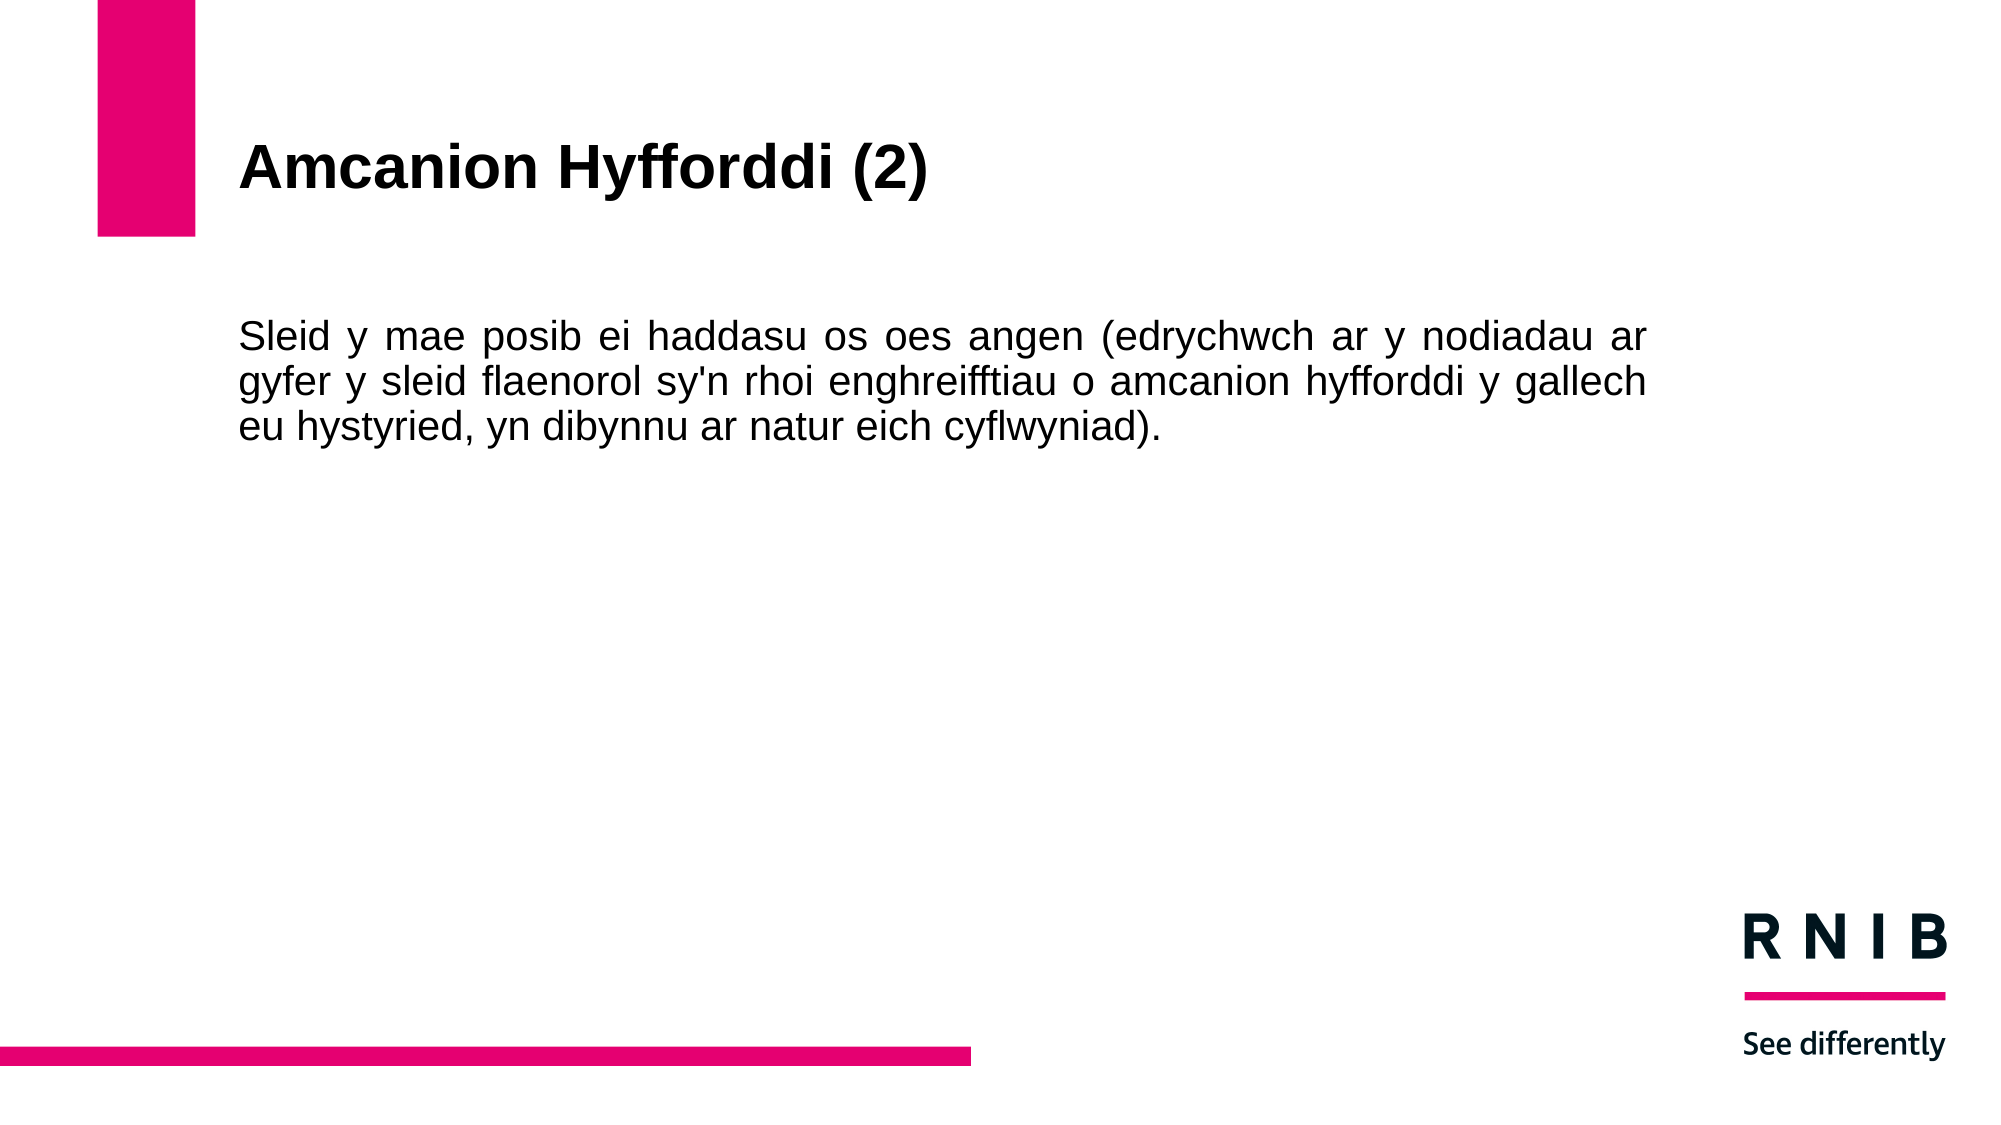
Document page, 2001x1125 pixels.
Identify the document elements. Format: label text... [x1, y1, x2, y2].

title Amcanion Hyfforddi (2) [223, 59, 1664, 278]
picture [1704, 847, 1982, 1125]
list Sleid y mae posib ei haddasu os oes angen (edrychwch ar y nodiadau ar gyfer y sleid flaenorol sy'n rhoi enghreifftiau o amcanion hyfforddi y gallech eu hystyried, yn dibynnu ar natur eich cyflwyniad). [223, 307, 1664, 1021]
